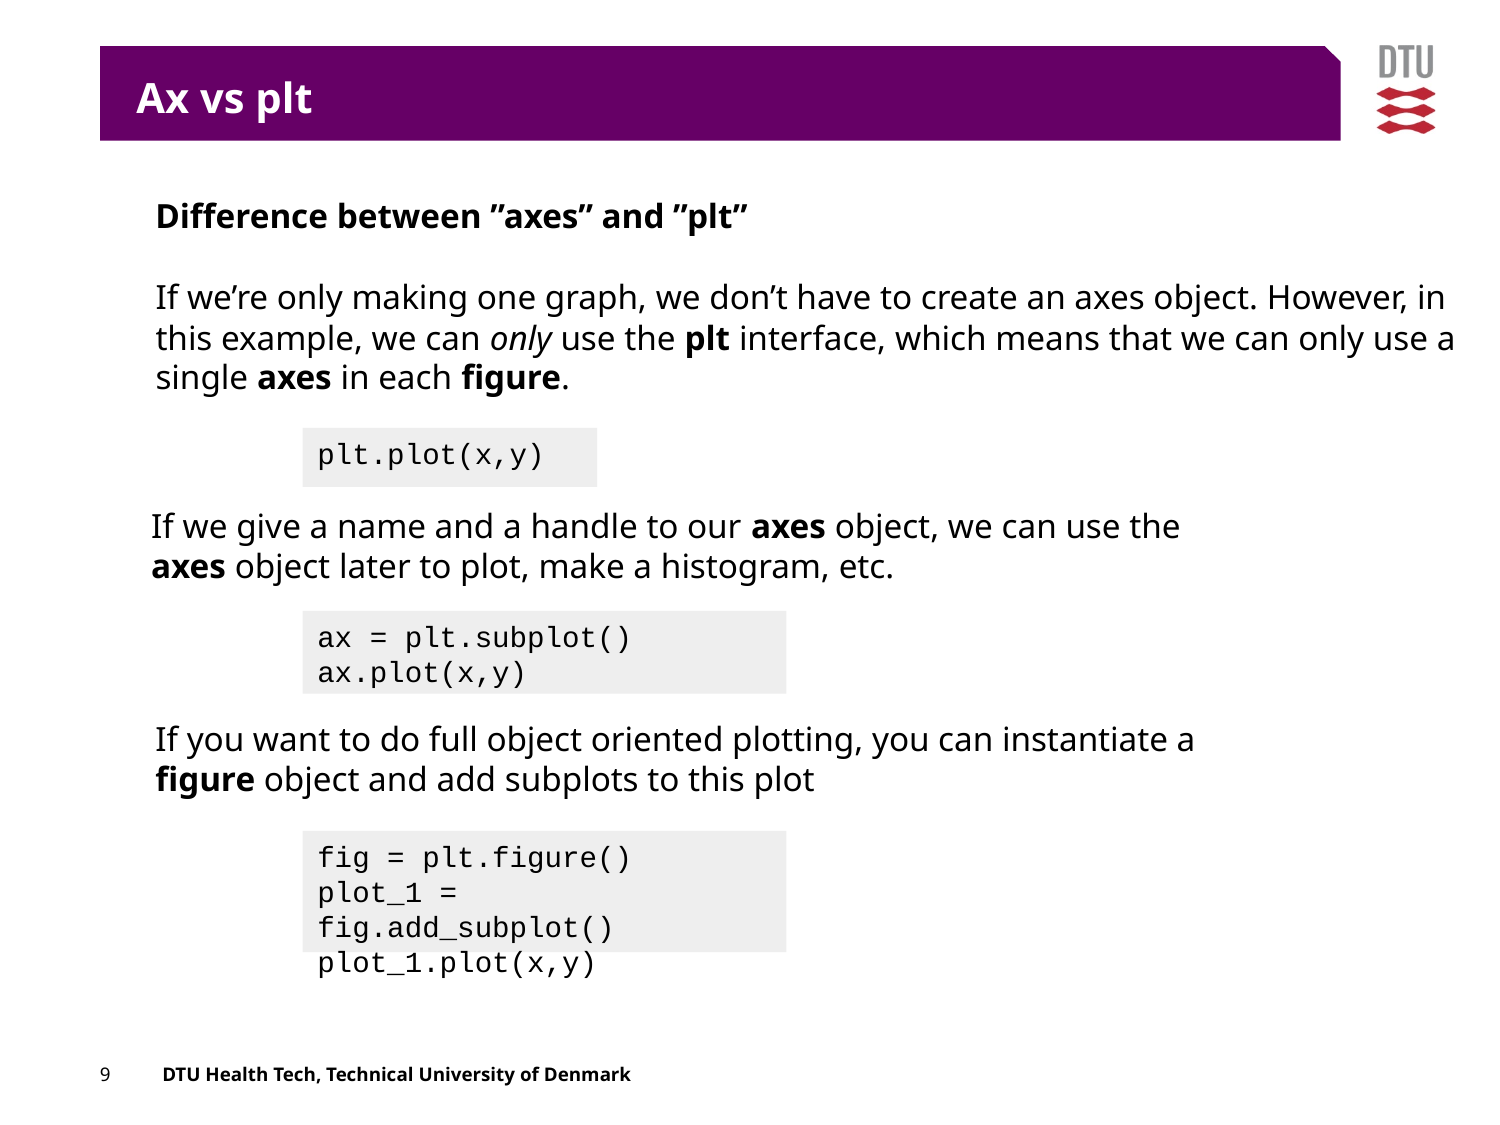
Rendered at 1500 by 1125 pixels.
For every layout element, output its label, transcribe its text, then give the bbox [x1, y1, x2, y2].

text_box [100, 46, 1341, 141]
text_box If you want to do full object oriented plotting, you can instantiate a figure object and add subplots to this plot [140, 710, 1247, 806]
text_box Difference between ”axes” and ”plt” [140, 187, 987, 269]
text_box ax = plt.subplot() ax.plot(x,y) [302, 610, 787, 694]
text_box Ax vs plt [136, 45, 1412, 123]
picture [1356, 45, 1436, 134]
text_box fig = plt.figure() plot_1 = fig.add_subplot() plot_1.plot(x,y) [302, 830, 787, 953]
text_box If we give a name and a handle to our axes object, we can use the axes object later to plot, make a histogram, etc. [136, 497, 1265, 593]
text_box plt.plot(x,y) [302, 427, 598, 487]
text_box If we’re only making one graph, we don’t have to create an axes object. However, in this example, we can only use the plt interface, which means that we can only use a single axes in each figure. [140, 269, 1483, 404]
